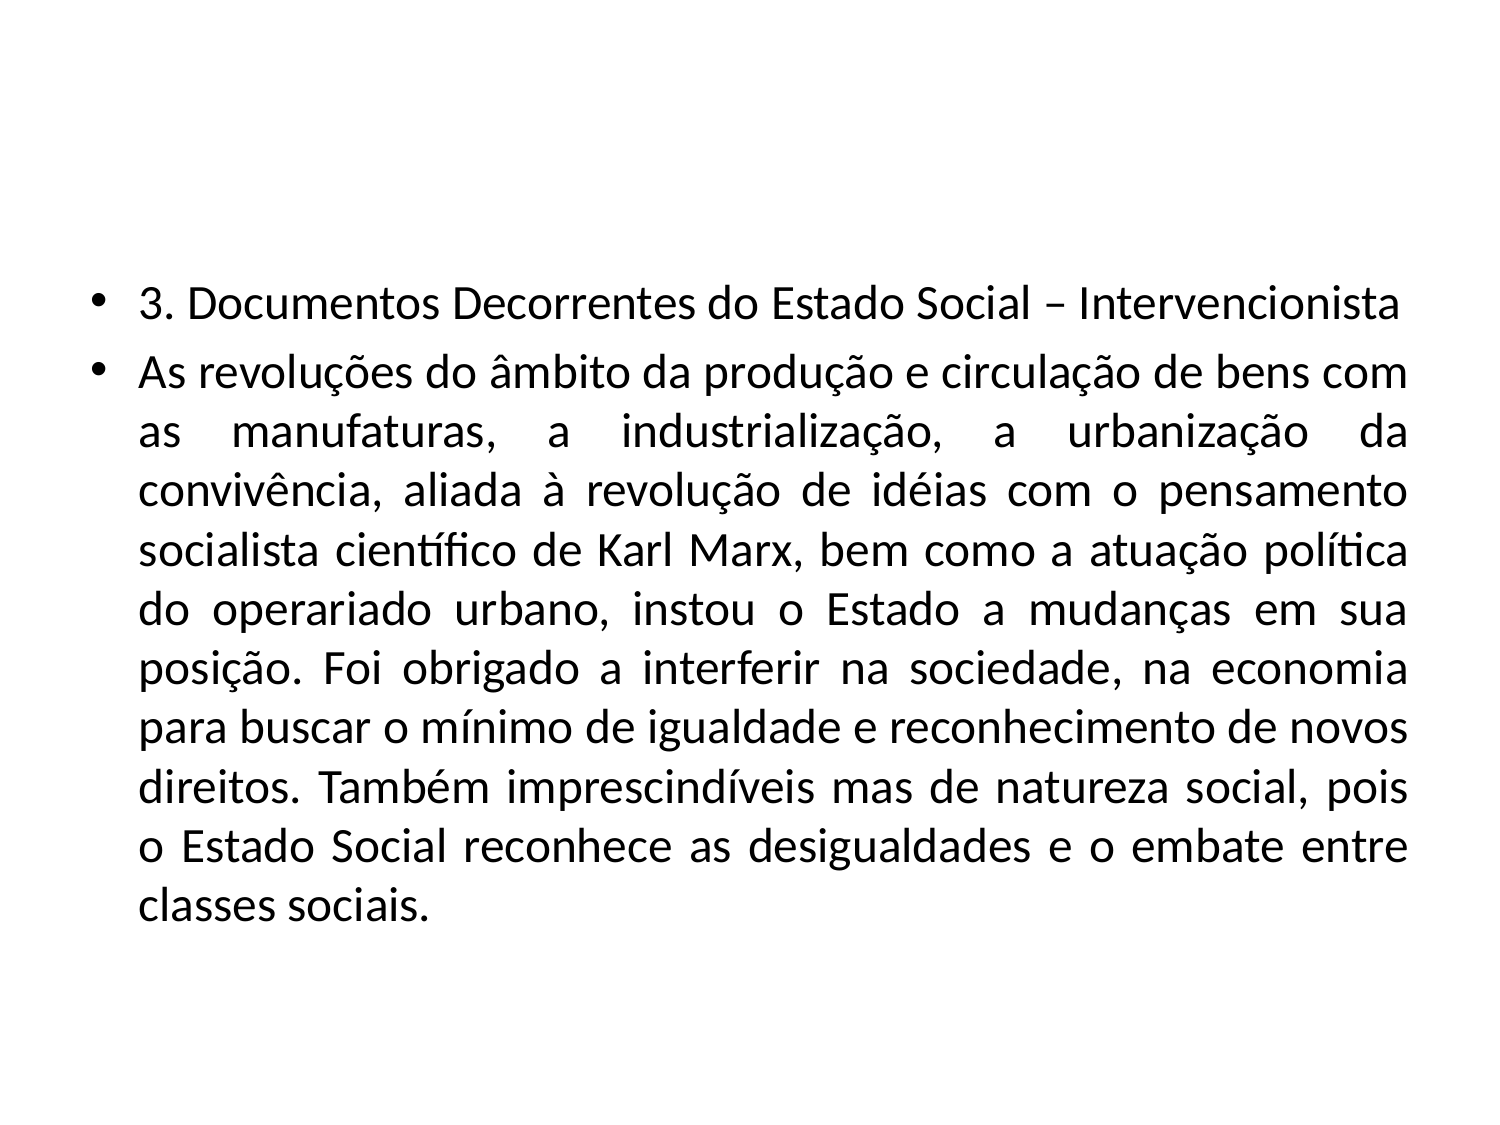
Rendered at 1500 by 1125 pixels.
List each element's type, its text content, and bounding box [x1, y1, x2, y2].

list 3. Documentos Decorrentes do Estado Social – Intervencionista As revoluções do âmbito da produção e circulação de bens com as manufaturas, a industrialização, a urbanização da convivência, aliada à revolução de idéias com o pensamento socialista científico de Karl Marx, bem como a atuação política do operariado urbano, instou o Estado a mudanças em sua posição. Foi obrigado a interferir na sociedade, na economia para buscar o mínimo de igualdade e reconhecimento de novos direitos. Também imprescindíveis mas de natureza social, pois o Estado Social reconhece as desigualdades e o embate entre classes sociais. [75, 262, 1425, 1005]
